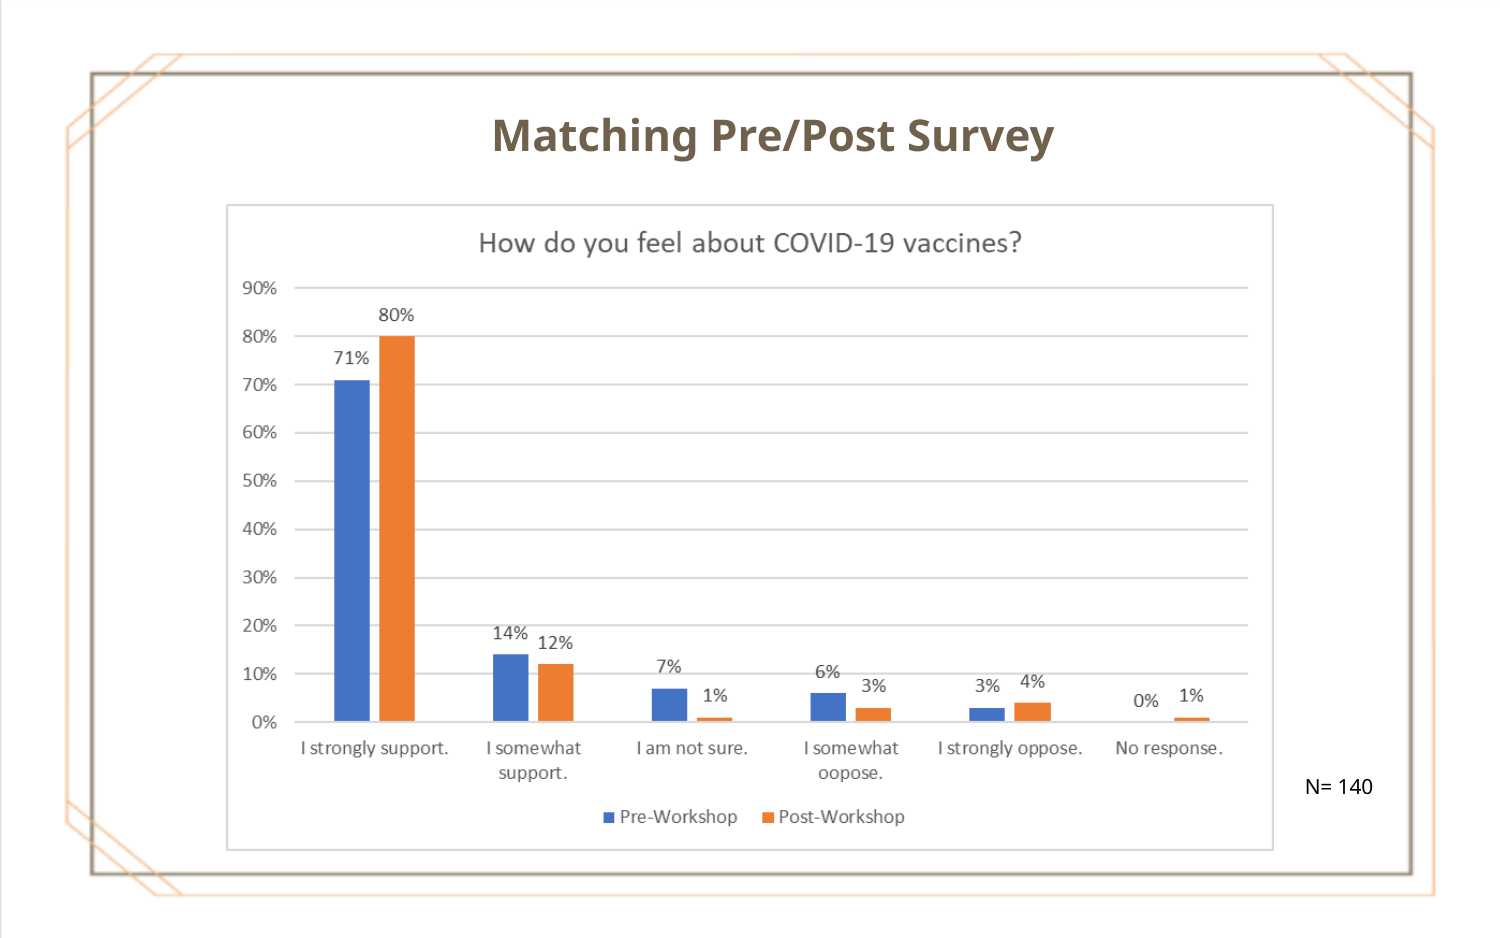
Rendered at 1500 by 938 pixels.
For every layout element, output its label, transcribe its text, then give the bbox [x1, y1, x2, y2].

picture [0, 0, 1500, 938]
text_box N= 140 [1289, 758, 1394, 825]
text_box Matching Pre/Post Survey [386, 92, 1160, 181]
